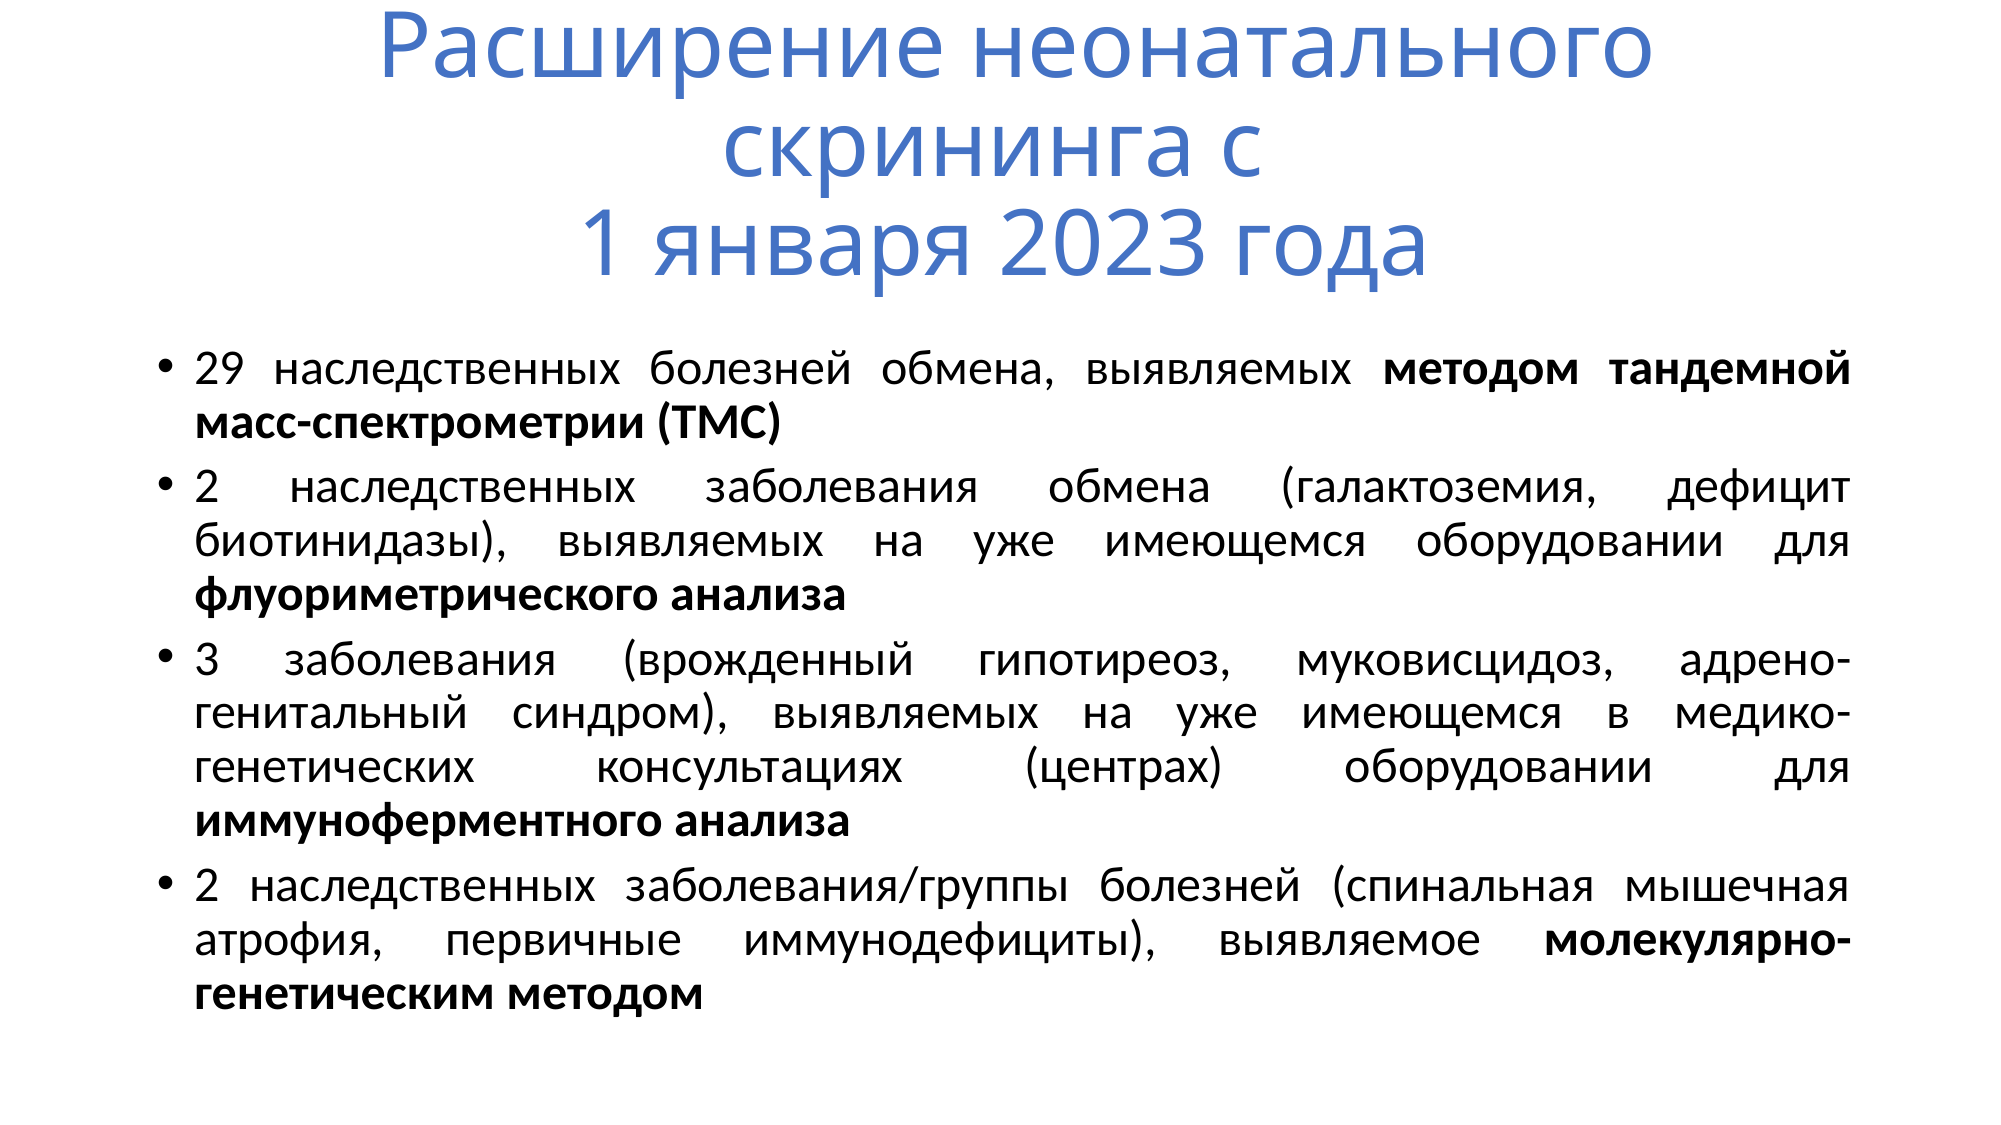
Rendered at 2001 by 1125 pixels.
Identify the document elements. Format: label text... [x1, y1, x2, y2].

list 29 наследственных болезней обмена, выявляемых методом тандемной масс-спектрометрии (ТМС) 2 наследственных заболевания обмена (галактоземия, дефицит биотинидазы), выявляемых на уже имеющемся оборудовании для флуориметрического анализа 3 заболевания (врожденный гипотиреоз, муковисцидоз, адрено-генитальный синдром), выявляемых на уже имеющемся в медико-генетических консультациях (центрах) оборудовании для иммуноферментного анализа 2 наследственных заболевания/группы болезней (спинальная мышечная атрофия, первичные иммунодефициты), выявляемое молекулярно-генетическим методом [66, 333, 1868, 1048]
title Расширение неонатального скрининга с 1 января 2023 года [142, 38, 1868, 256]
